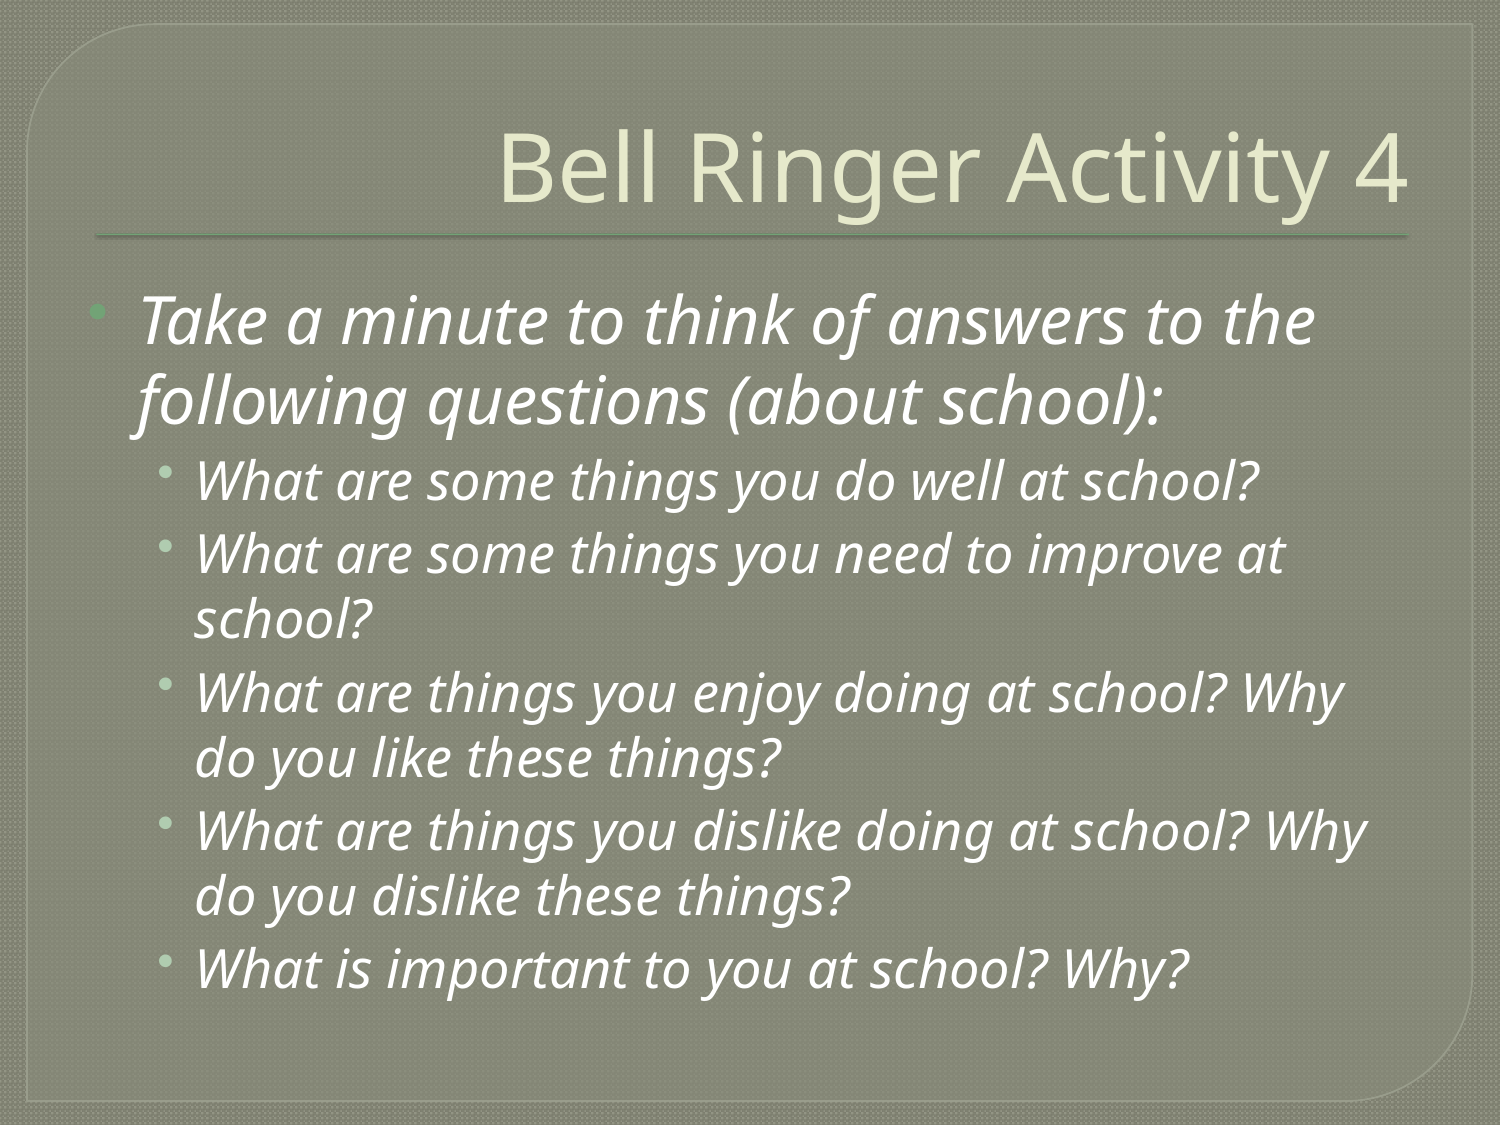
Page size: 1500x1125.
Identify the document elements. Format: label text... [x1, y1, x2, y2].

list Take a minute to think of answers to the following questions (about school): What are some things you do well at school? What are some things you need to improve at school? What are things you enjoy doing at school? Why do you like these things? What are things you dislike doing at school? Why do you dislike these things? What is important to you at school? Why? [75, 270, 1425, 1013]
title Bell Ringer Activity 4 [75, 41, 1425, 230]
